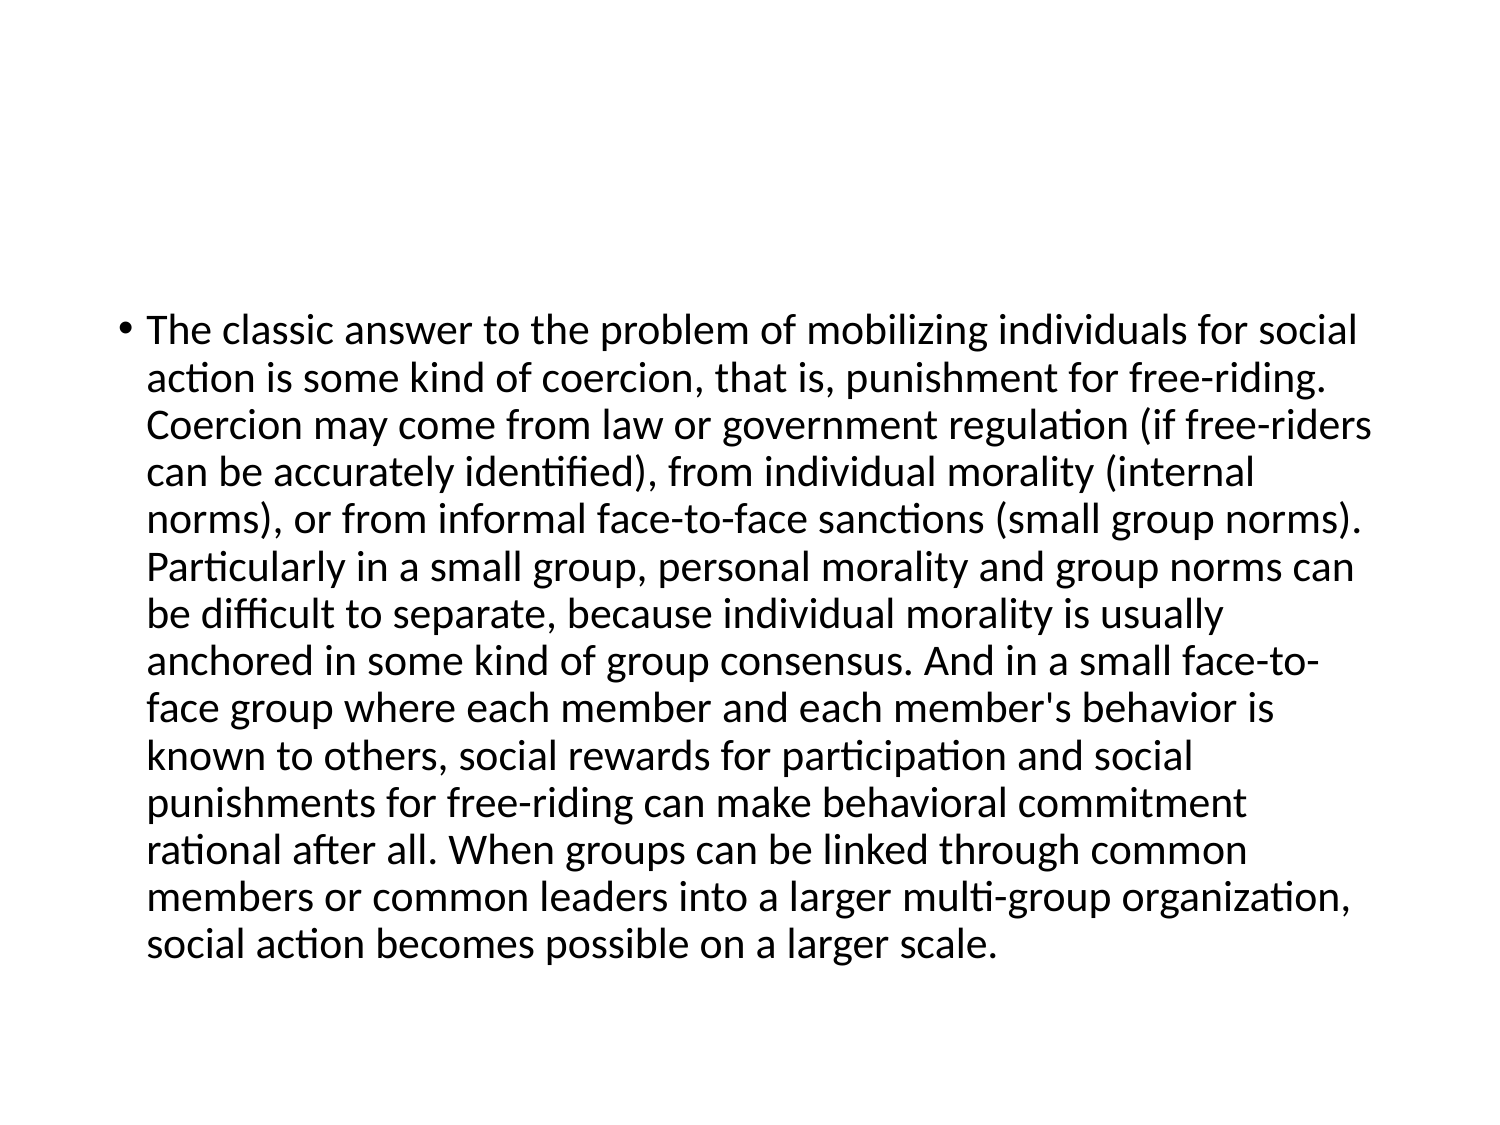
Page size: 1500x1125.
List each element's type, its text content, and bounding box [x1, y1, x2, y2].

list The classic answer to the problem of mobilizing individuals for social action is some kind of coercion, that is, punishment for free-riding. Coercion may come from law or government regulation (if free-riders can be accurately identified), from individual morality (internal norms), or from informal face-to-face sanctions (small group norms). Particularly in a small group, personal morality and group norms can be difficult to separate, because individual morality is usually anchored in some kind of group consensus. And in a small face-to-face group where each member and each member's behavior is known to others, social rewards for participation and social punishments for free-riding can make behavioral commitment rational after all. When groups can be linked through common members or common leaders into a larger multi-group organization, social action becomes possible on a larger scale. [103, 299, 1397, 1014]
